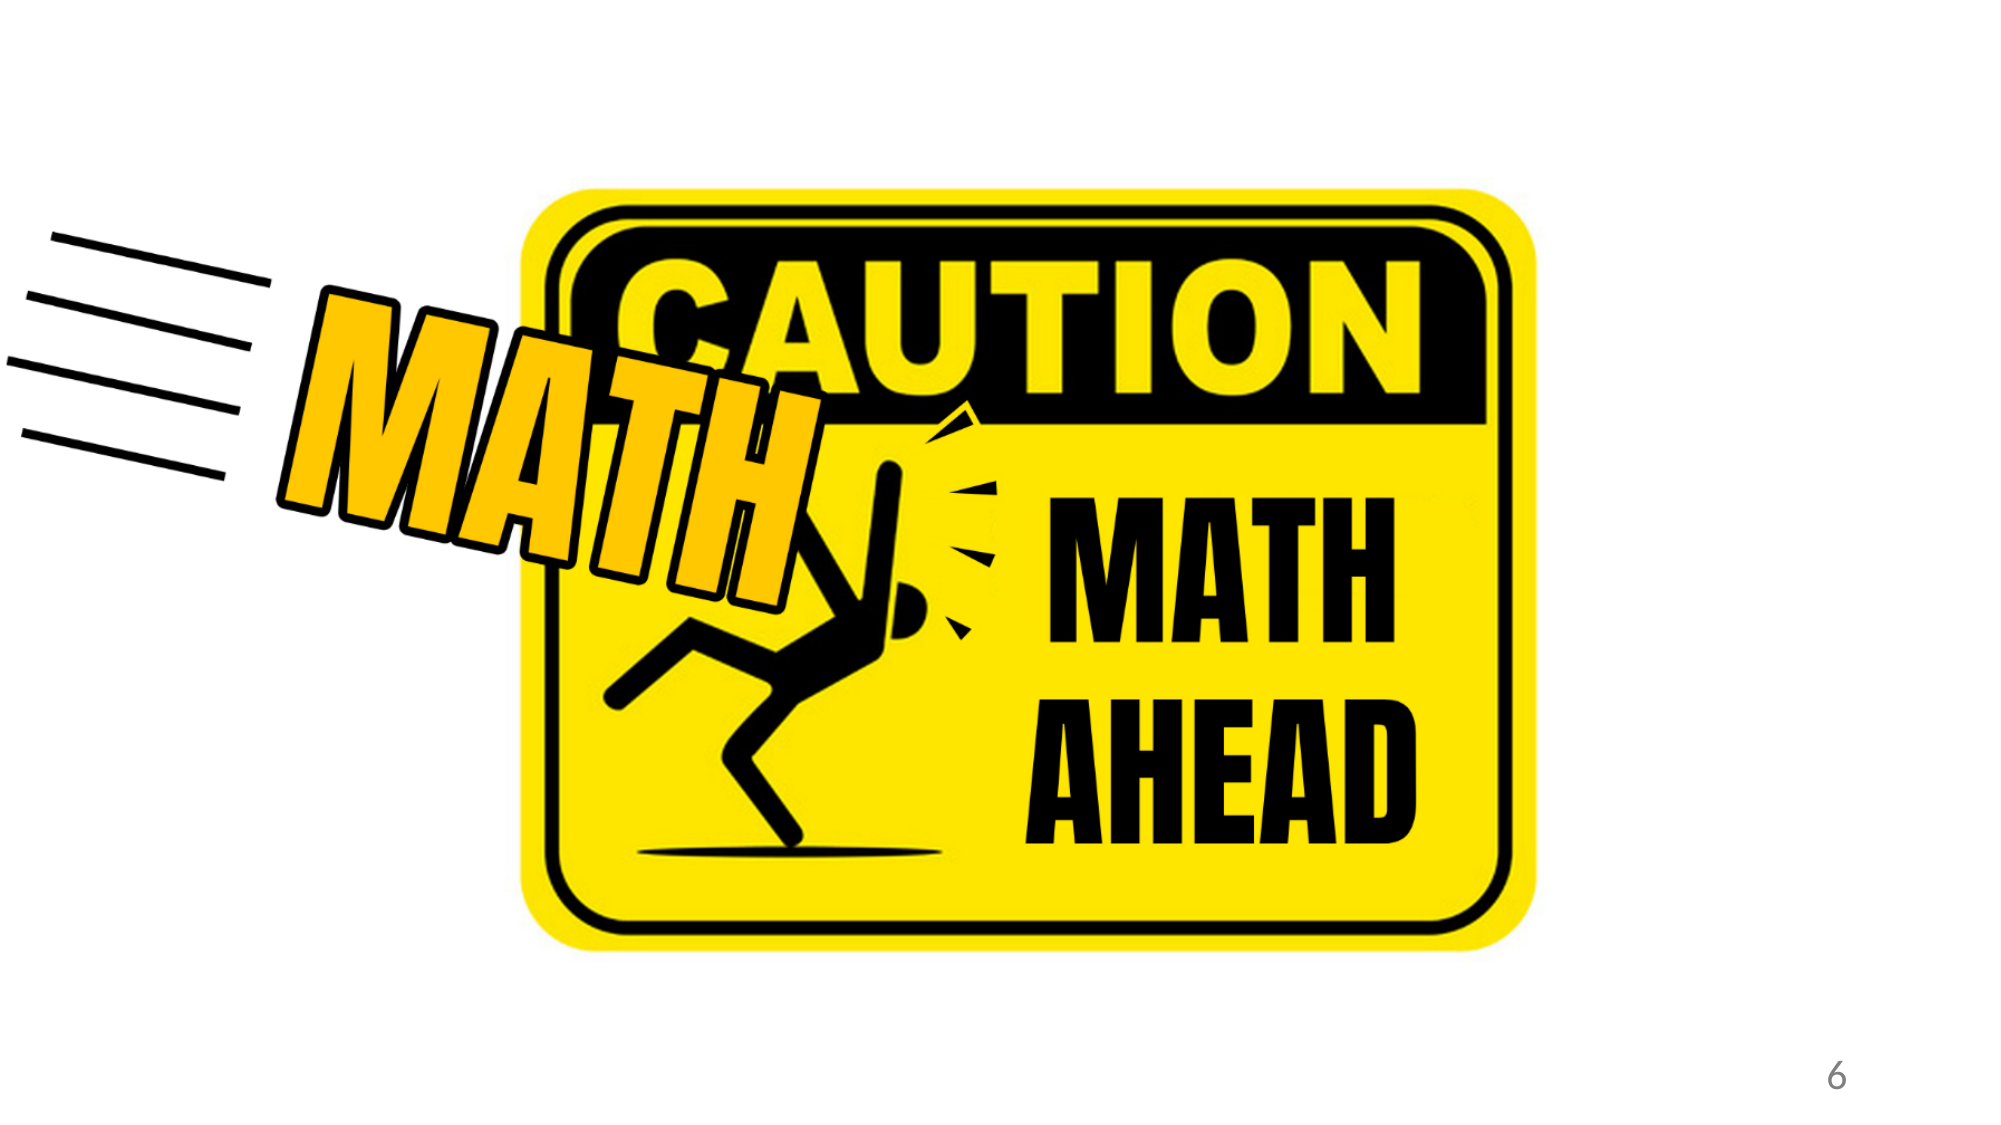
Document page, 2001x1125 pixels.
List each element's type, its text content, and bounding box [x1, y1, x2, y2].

slide_number 6 [1412, 1042, 1863, 1103]
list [0, 177, 1553, 963]
